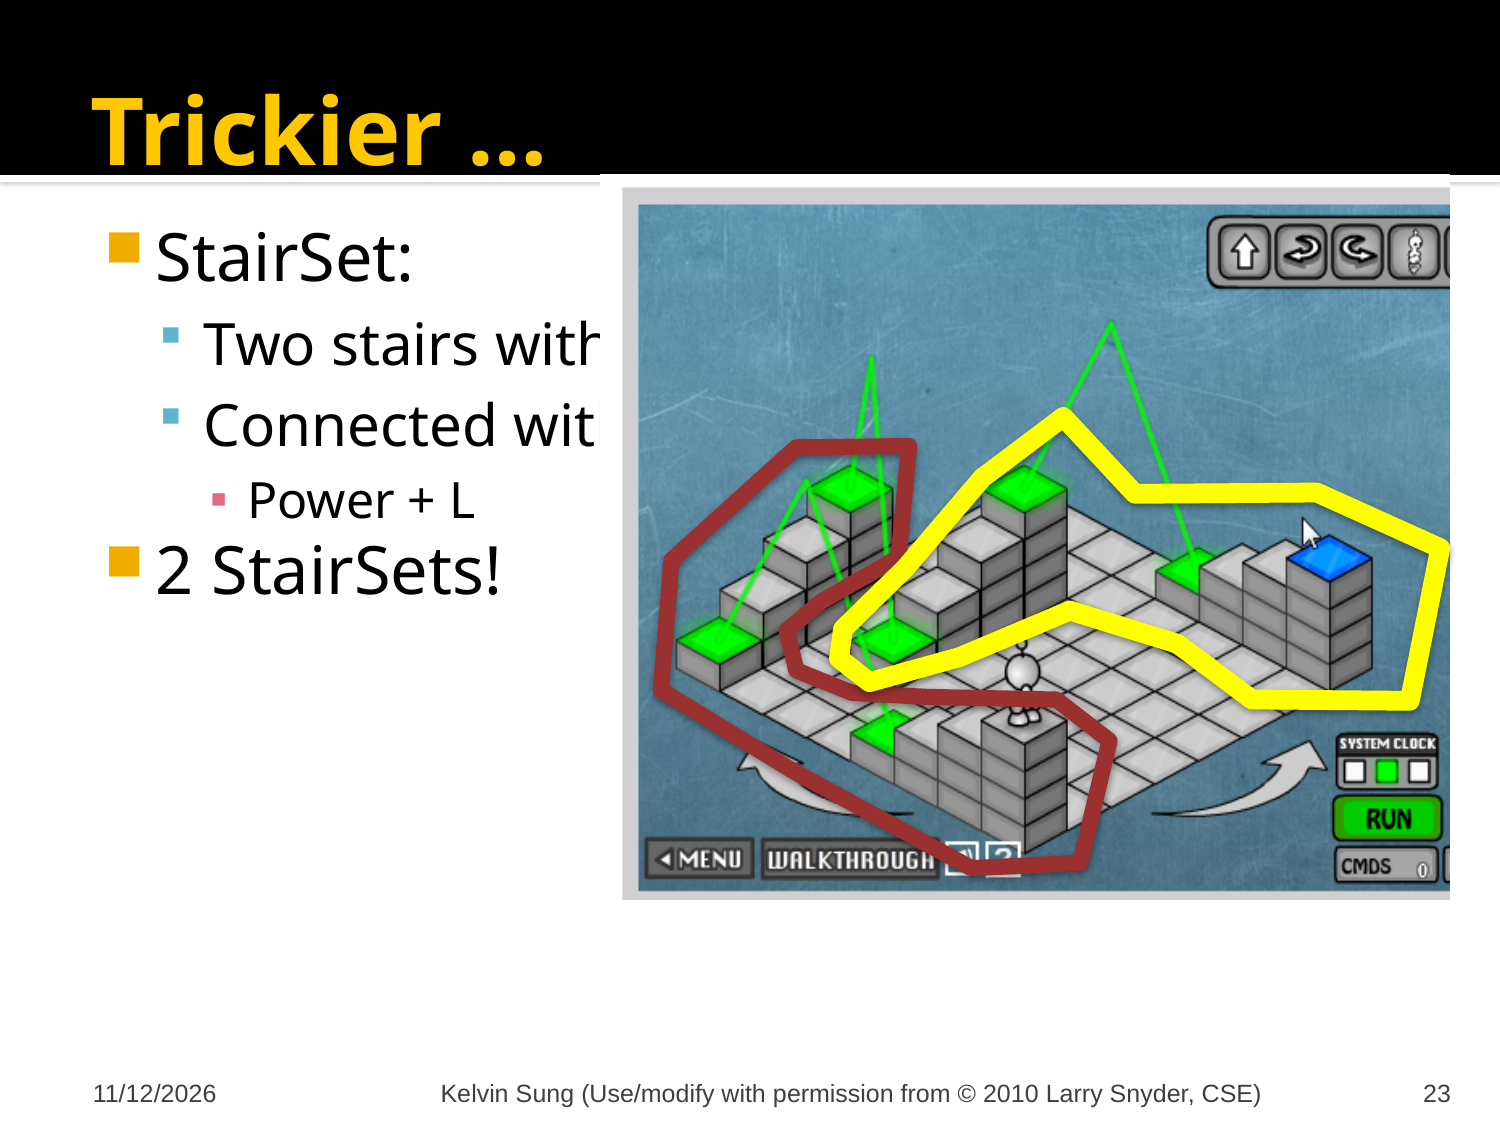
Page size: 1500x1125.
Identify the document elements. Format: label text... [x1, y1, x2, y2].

list StairSet: Two stairs with Connected with Power + L 2 StairSets! [75, 200, 1425, 1050]
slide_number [75, 1062, 425, 1108]
footer Kelvin Sung (Use/modify with permission from © 2010 Larry Snyder, CSE) [433, 1062, 1337, 1108]
slide_number 23 [1345, 1062, 1467, 1108]
title Trickier … [75, 25, 1425, 200]
picture [599, 174, 1450, 900]
